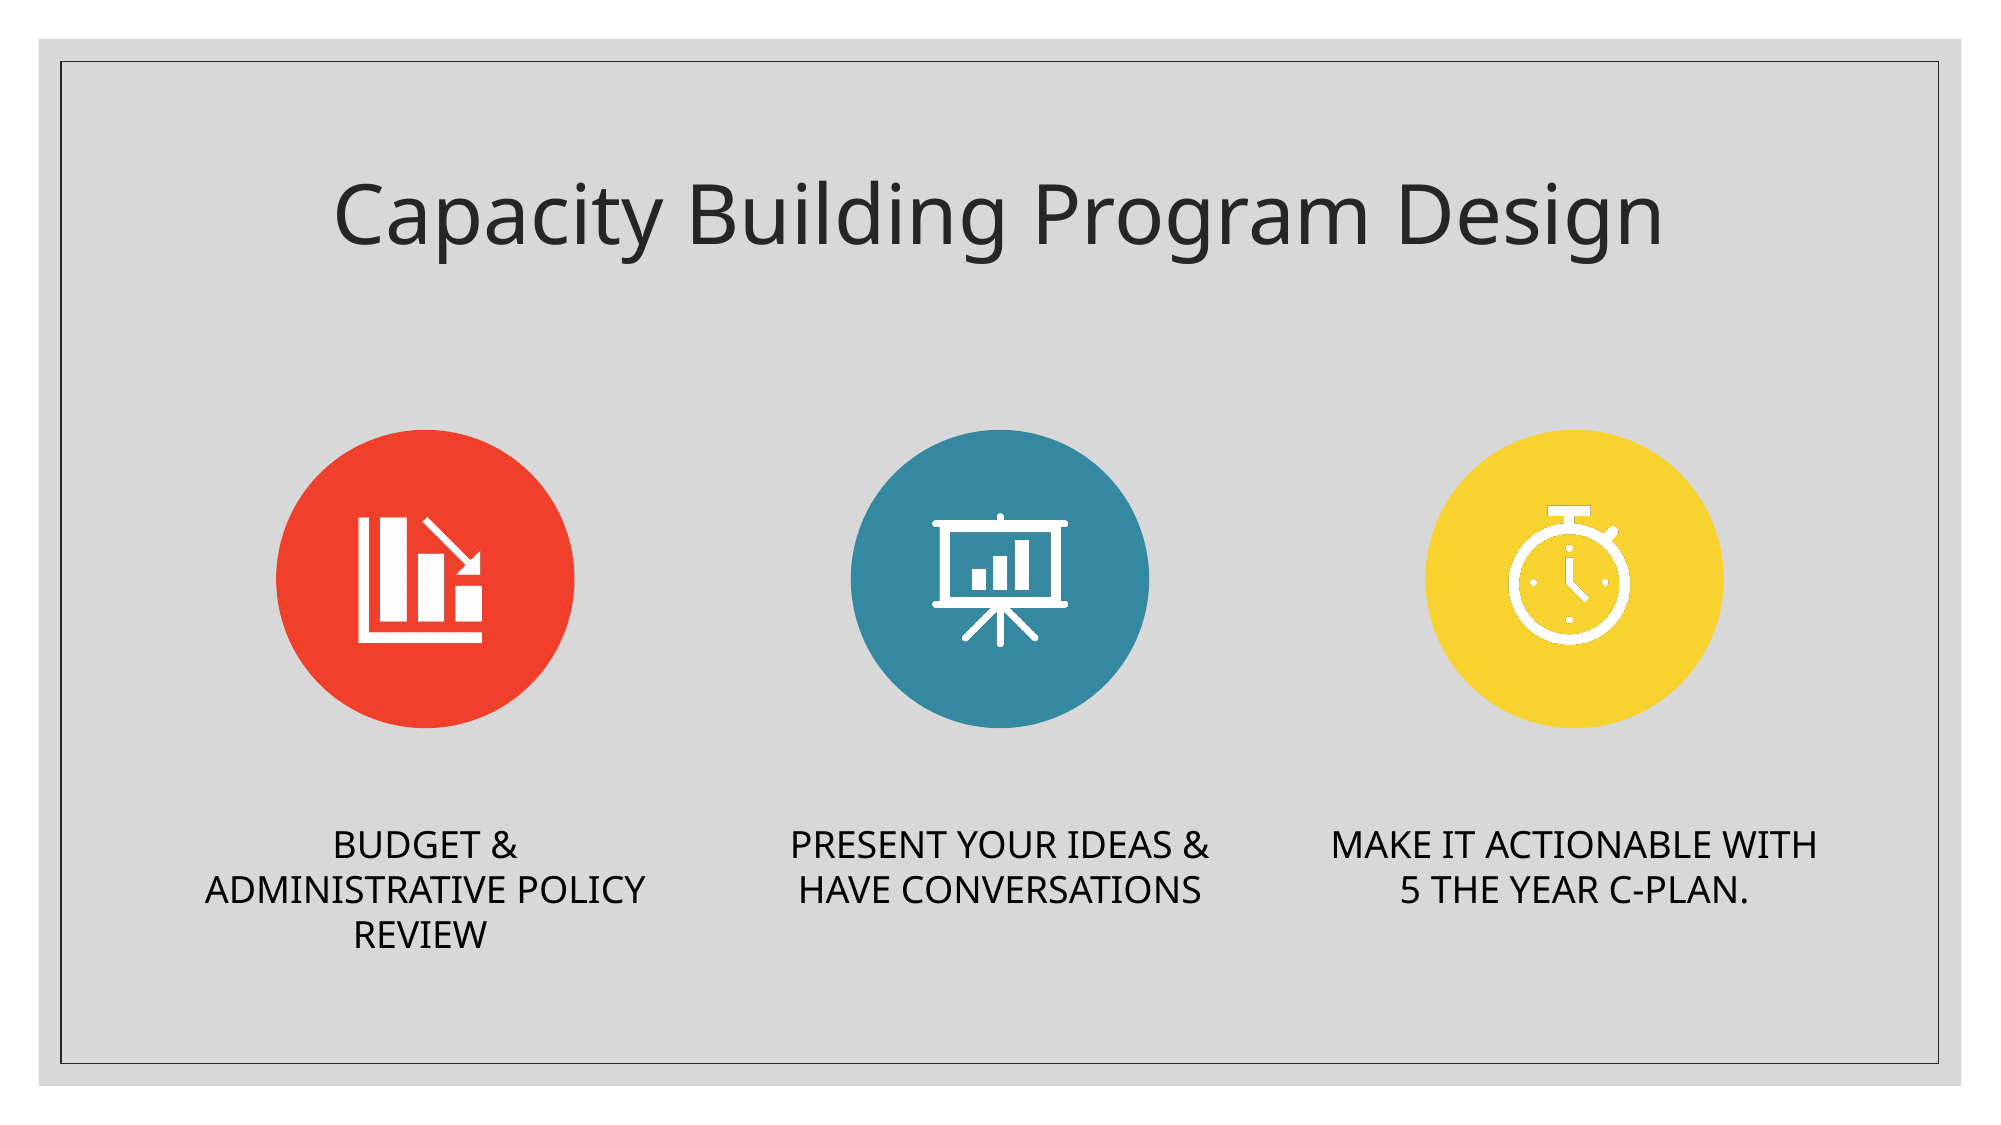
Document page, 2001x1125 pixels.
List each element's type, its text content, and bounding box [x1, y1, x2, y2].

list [174, 378, 1825, 991]
title Capacity Building Program Design [174, 105, 1825, 331]
